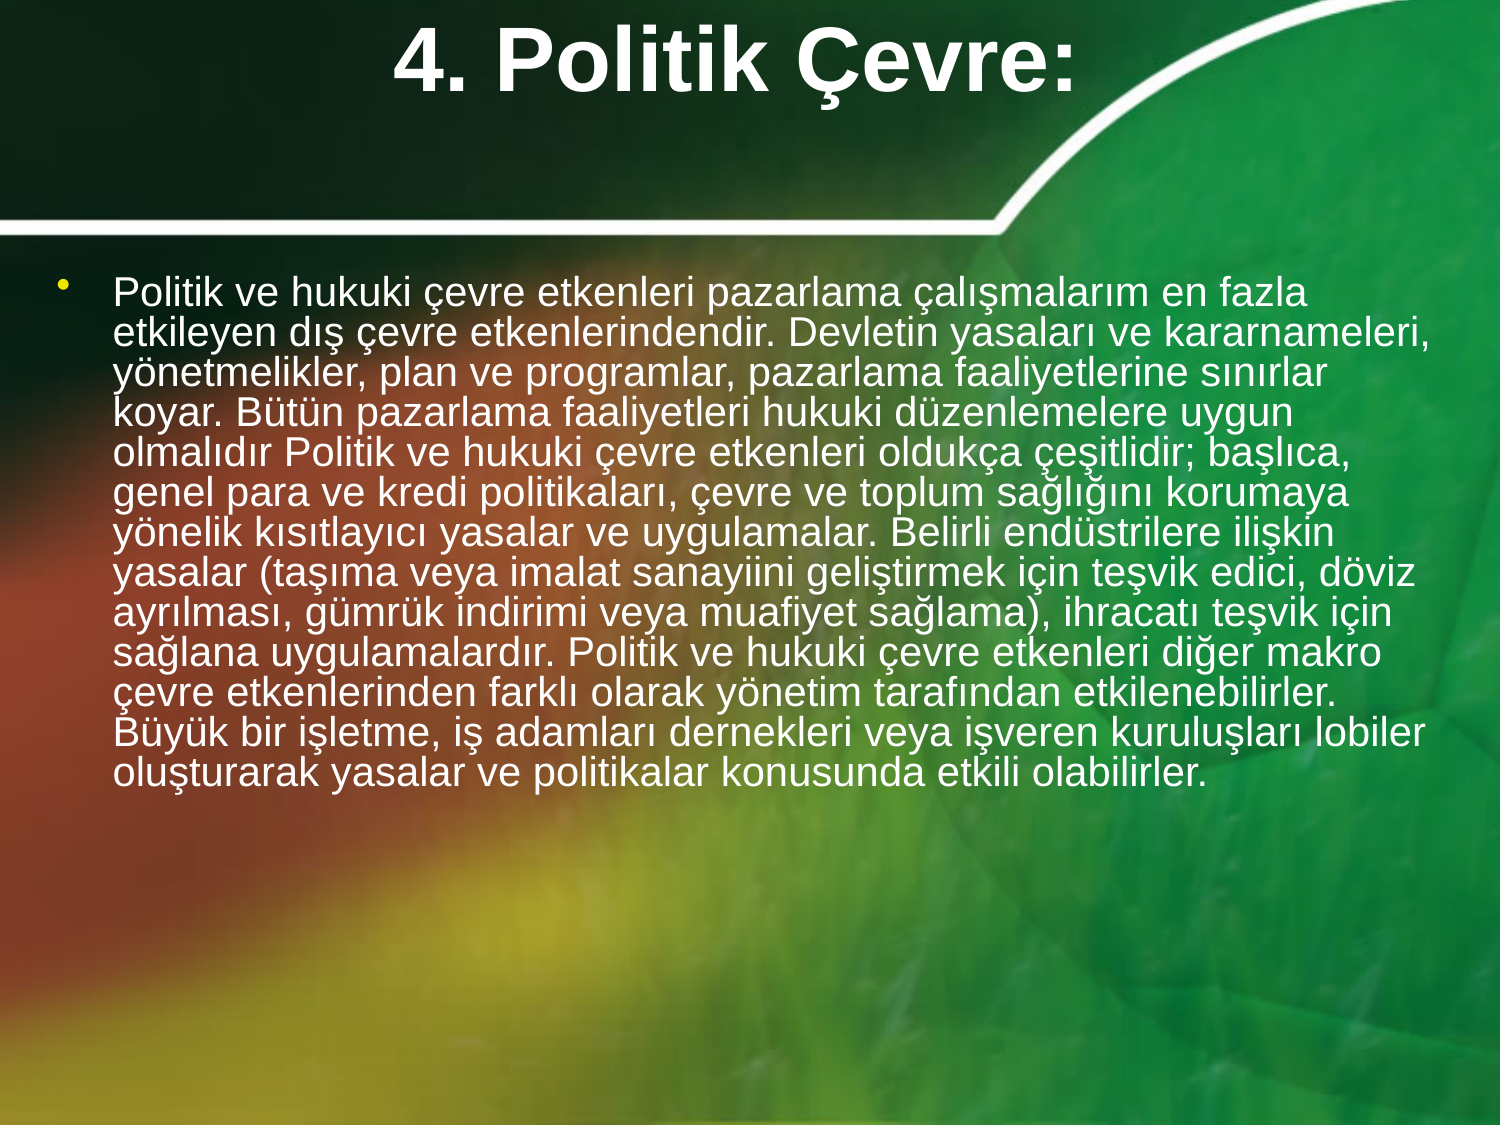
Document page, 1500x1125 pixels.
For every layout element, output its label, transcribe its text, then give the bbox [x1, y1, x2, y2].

picture [0, 0, 1500, 1125]
title 4. Politik Çevre: [50, 0, 1450, 220]
list Politik ve hukuki çevre etkenleri pazarlama çalışmalarım en fazla etkileyen dış çevre etkenlerindendir. Devletin yasaları ve kararnameleri, yönetmelikler, plan ve programlar, pazarlama faaliyetlerine sınırlar koyar. Bütün pazarlama faaliyetleri hukuki düzenlemelere uygun olmalıdır Politik ve hukuki çevre etkenleri oldukça çeşitlidir; başlıca, genel para ve kredi politikaları, çevre ve toplum sağlığını korumaya yönelik kısıtlayıcı yasalar ve uygulamalar. Belirli endüstrilere ilişkin yasalar (taşıma veya imalat sanayiini geliştirmek için teşvik edici, döviz ayrılması, gümrük indirimi veya muafiyet sağlama), ihracatı teşvik için sağlana uygulamalardır. Politik ve hukuki çevre etkenleri diğer makro çevre etkenlerinden farklı olarak yönetim tarafından etkilenebilirler. Büyük bir işletme, iş adamları dernekleri veya işveren kuruluşları lobiler oluşturarak yasalar ve politikalar konusunda etkili olabilirler. [41, 267, 1459, 1047]
